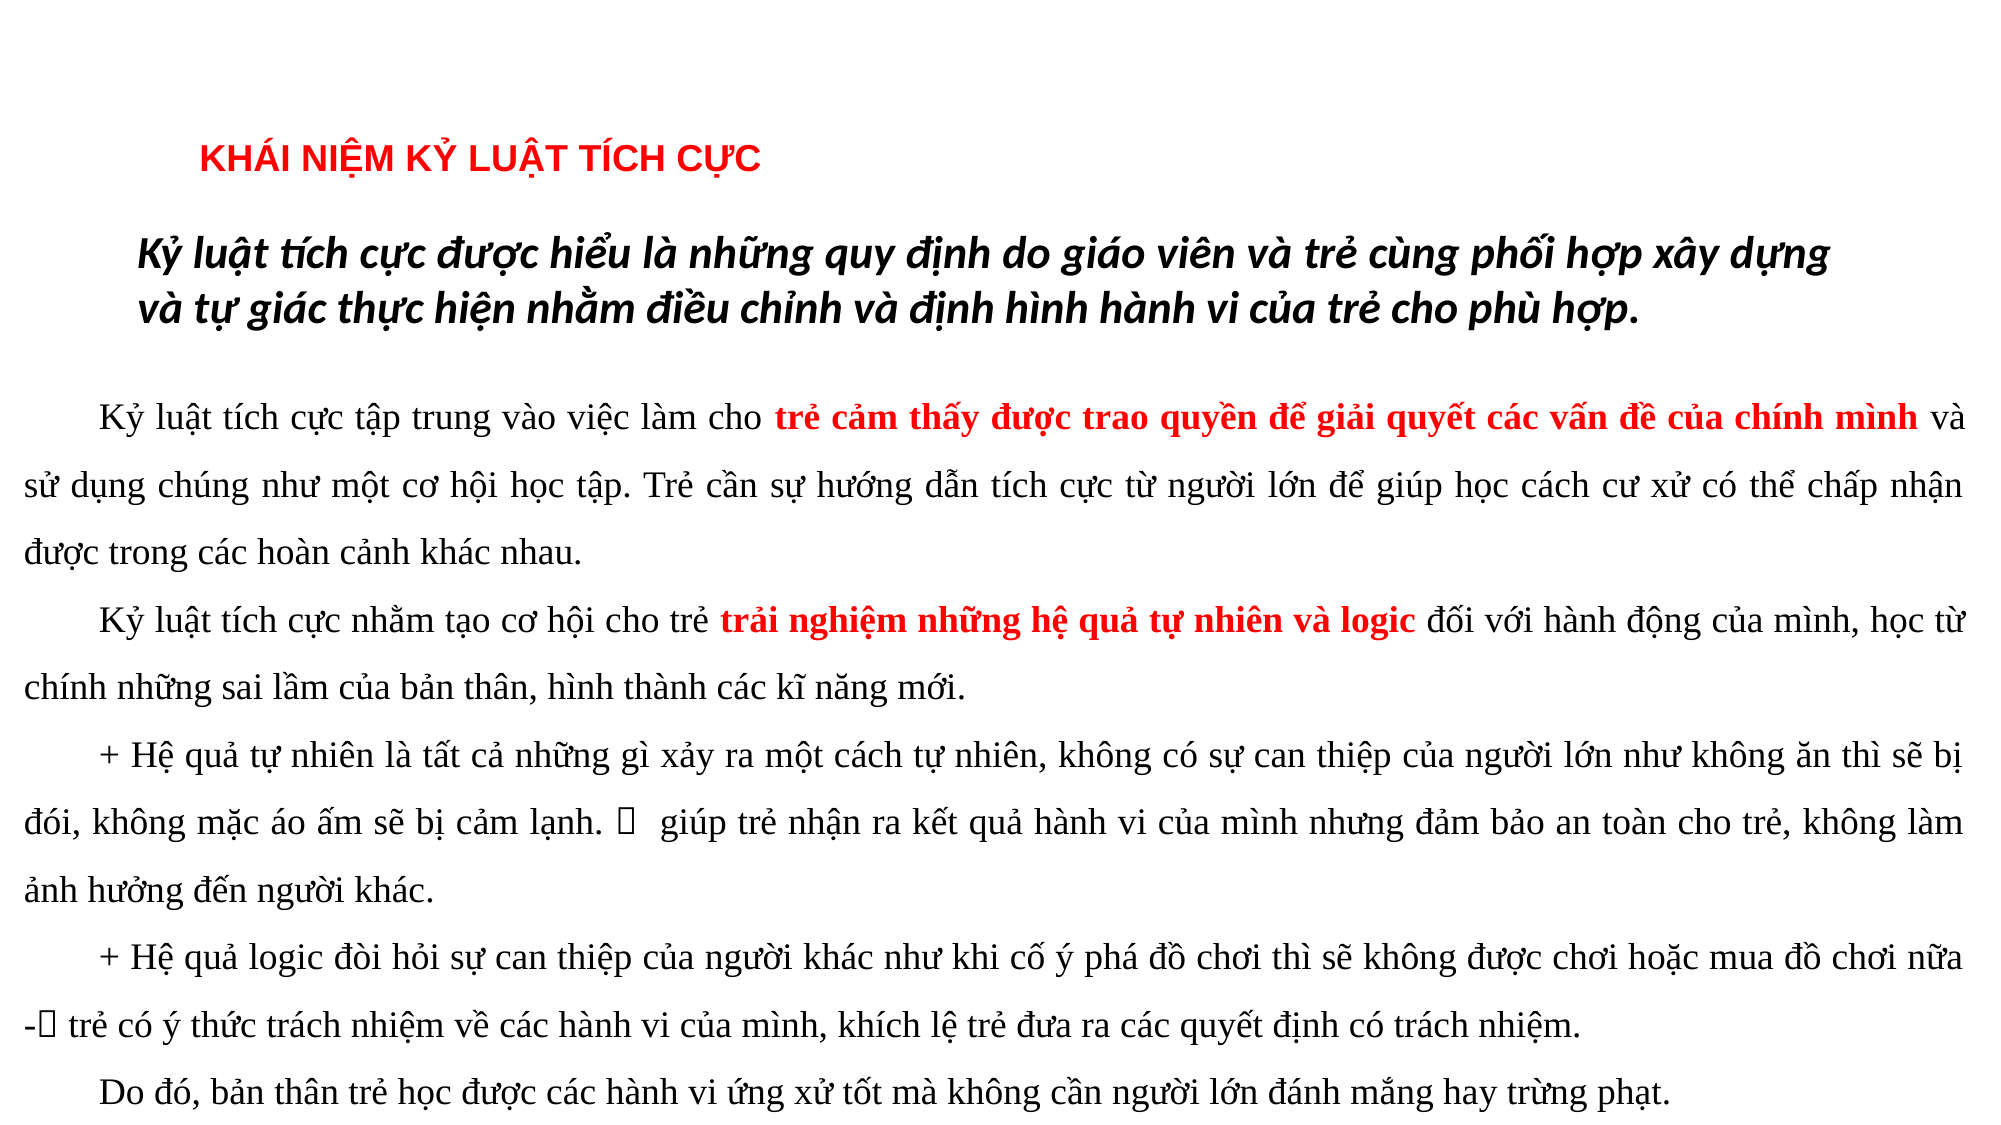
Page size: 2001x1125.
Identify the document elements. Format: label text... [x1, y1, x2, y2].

text_box KHÁI NIỆM KỶ LUẬT TÍCH CỰC [184, 126, 887, 187]
text_box Kỷ luật tích cực được hiểu là những quy định do giáo viên và trẻ cùng phối hợp xây dựng và tự giác thực hiện nhằm điều chỉnh và định hình hành vi của trẻ cho phù hợp. [122, 215, 1849, 340]
text_box Kỷ luật tích cực tập trung vào việc làm cho trẻ cảm thấy được trao quyền để giải quyết các vấn đề của chính mình và sử dụng chúng như một cơ hội học tập. Trẻ cần sự hướng dẫn tích cực từ người lớn để giúp học cách cư xử có thể chấp nhận được trong các hoàn cảnh khác nhau. Kỷ luật tích cực nhằm tạo cơ hội cho trẻ trải nghiệm những hệ quả tự nhiên và logic đối với hành động của mình, học từ chính những sai lầm của bản thân, hình thành các kĩ năng mới. + Hệ quả tự nhiên là tất cả những gì xảy ra một cách tự nhiên, không có sự can thiệp của người lớn như không ăn thì sẽ bị đói, không mặc áo ấm sẽ bị cảm lạnh.  giúp trẻ nhận ra kết quả hành vi của mình nhưng đảm bảo an toàn cho trẻ, không làm ảnh hưởng đến người khác. + Hệ quả logic đòi hỏi sự can thiệp của người khác như khi cố ý phá đồ chơi thì sẽ không được chơi hoặc mua đồ chơi nữa - trẻ có ý thức trách nhiệm về các hành vi của mình, khích lệ trẻ đưa ra các quyết định có trách nhiệm. Do đó, bản thân trẻ học được các hành vi ứng xử tốt mà không cần người lớn đánh mắng hay trừng phạt. [9, 362, 1981, 1120]
